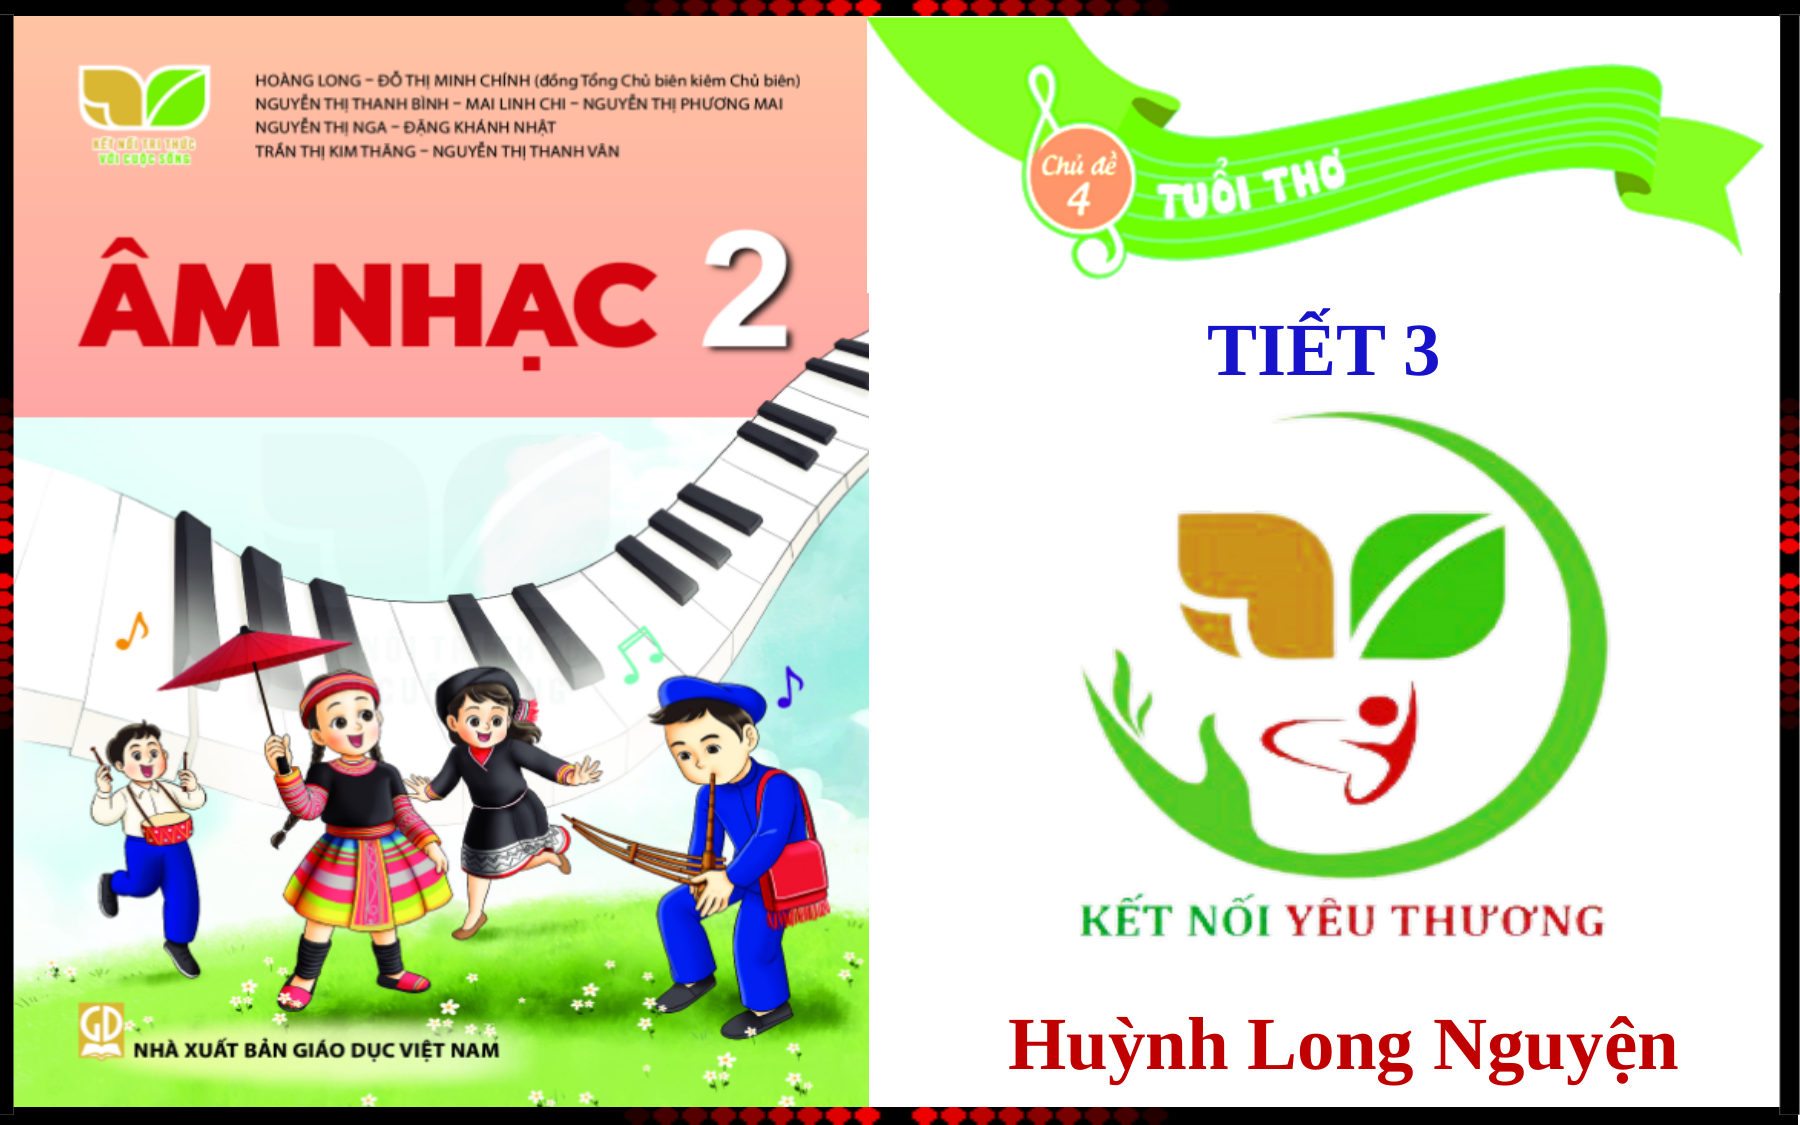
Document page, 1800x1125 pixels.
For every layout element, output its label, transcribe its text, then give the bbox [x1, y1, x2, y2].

text_box Huỳnh Long Nguyện [944, 986, 1744, 1093]
picture [0, 0, 1800, 1125]
text_box TIẾT 3 [973, 293, 1676, 399]
